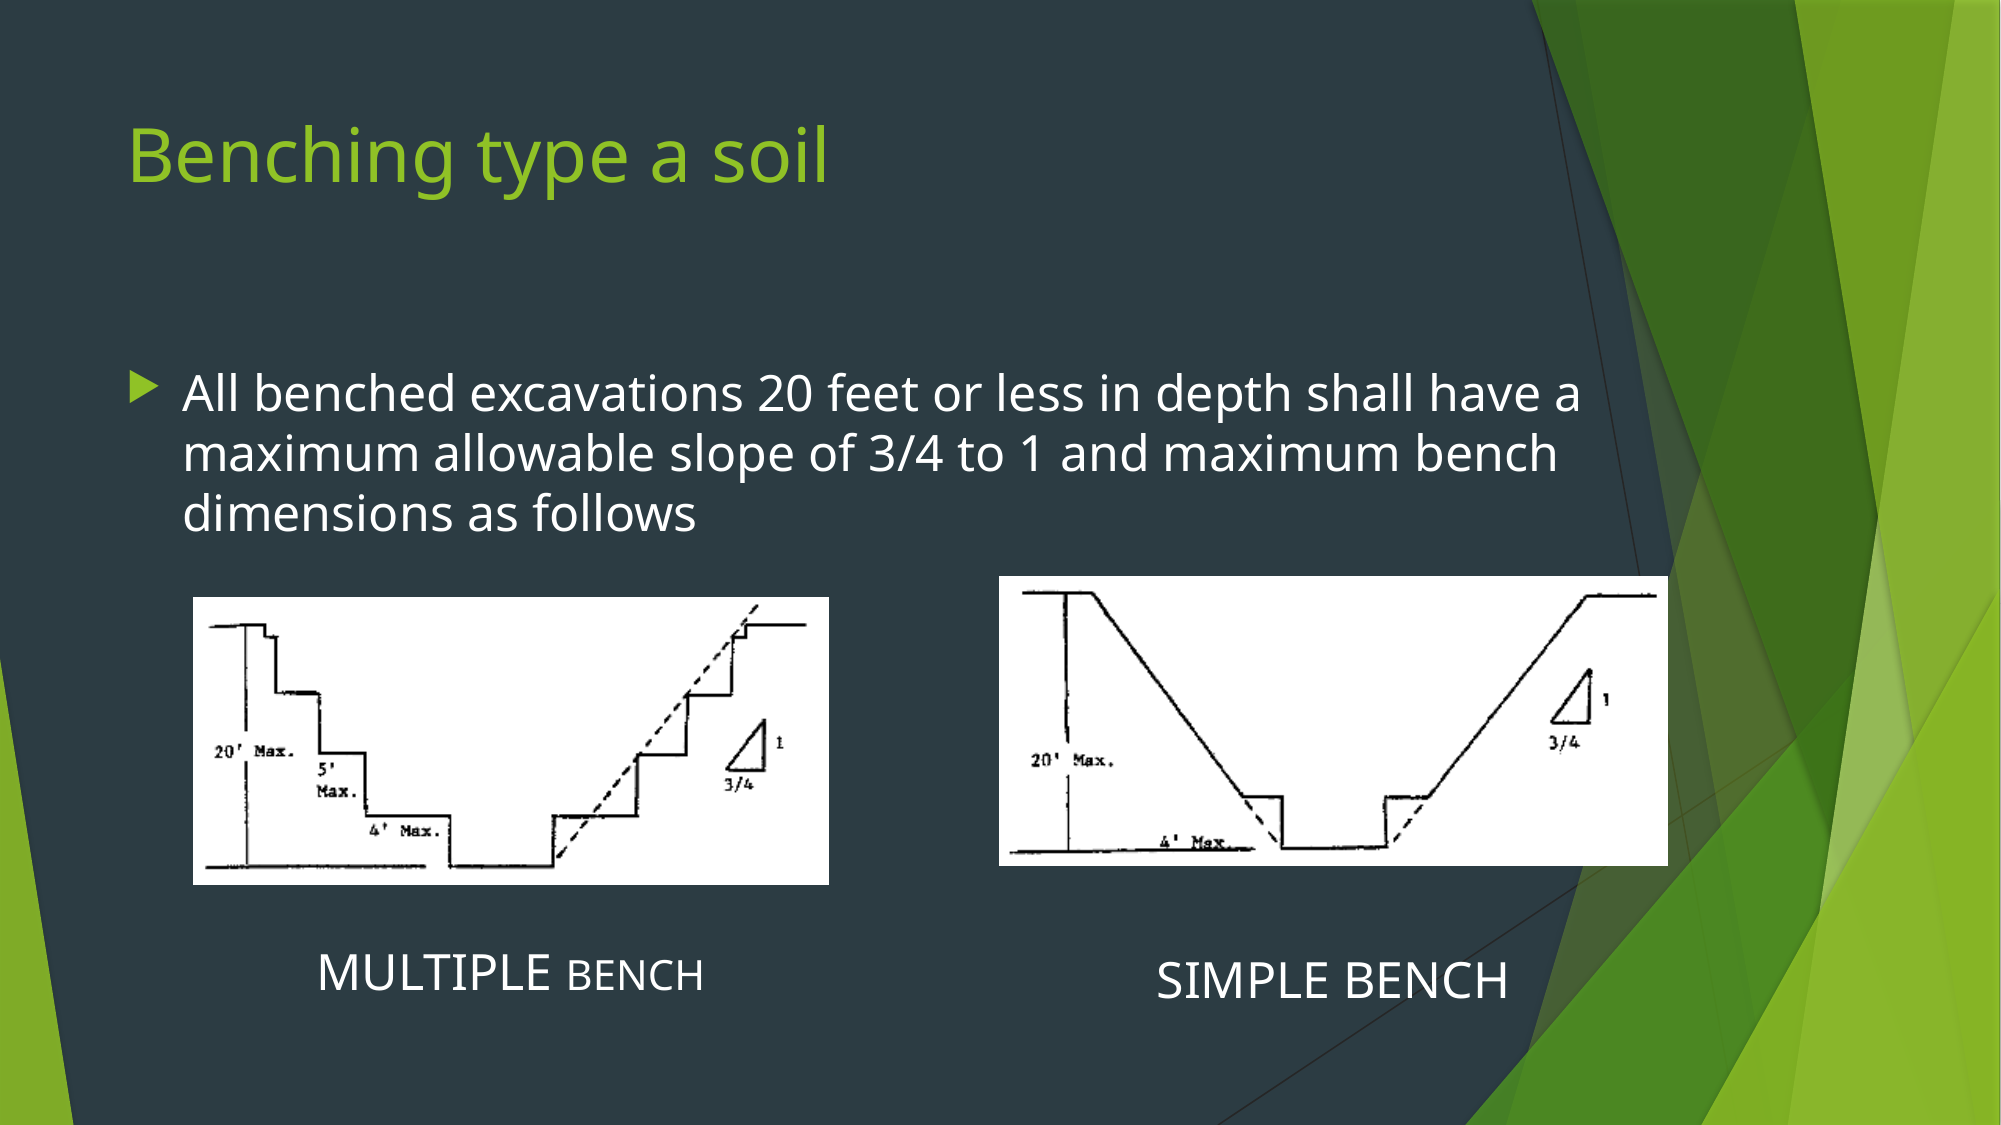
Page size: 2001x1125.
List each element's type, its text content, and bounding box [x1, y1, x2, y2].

picture [193, 596, 829, 886]
list All benched excavations 20 feet or less in depth shall have a maximum allowable slope of 3/4 to 1 and maximum bench dimensions as follows [111, 354, 1629, 992]
text_box SIMPLE BENCH [1141, 940, 1526, 1016]
text_box MULTIPLE BENCH [301, 933, 721, 1009]
picture [999, 576, 1668, 867]
title Benching type a soil [111, 99, 1522, 317]
